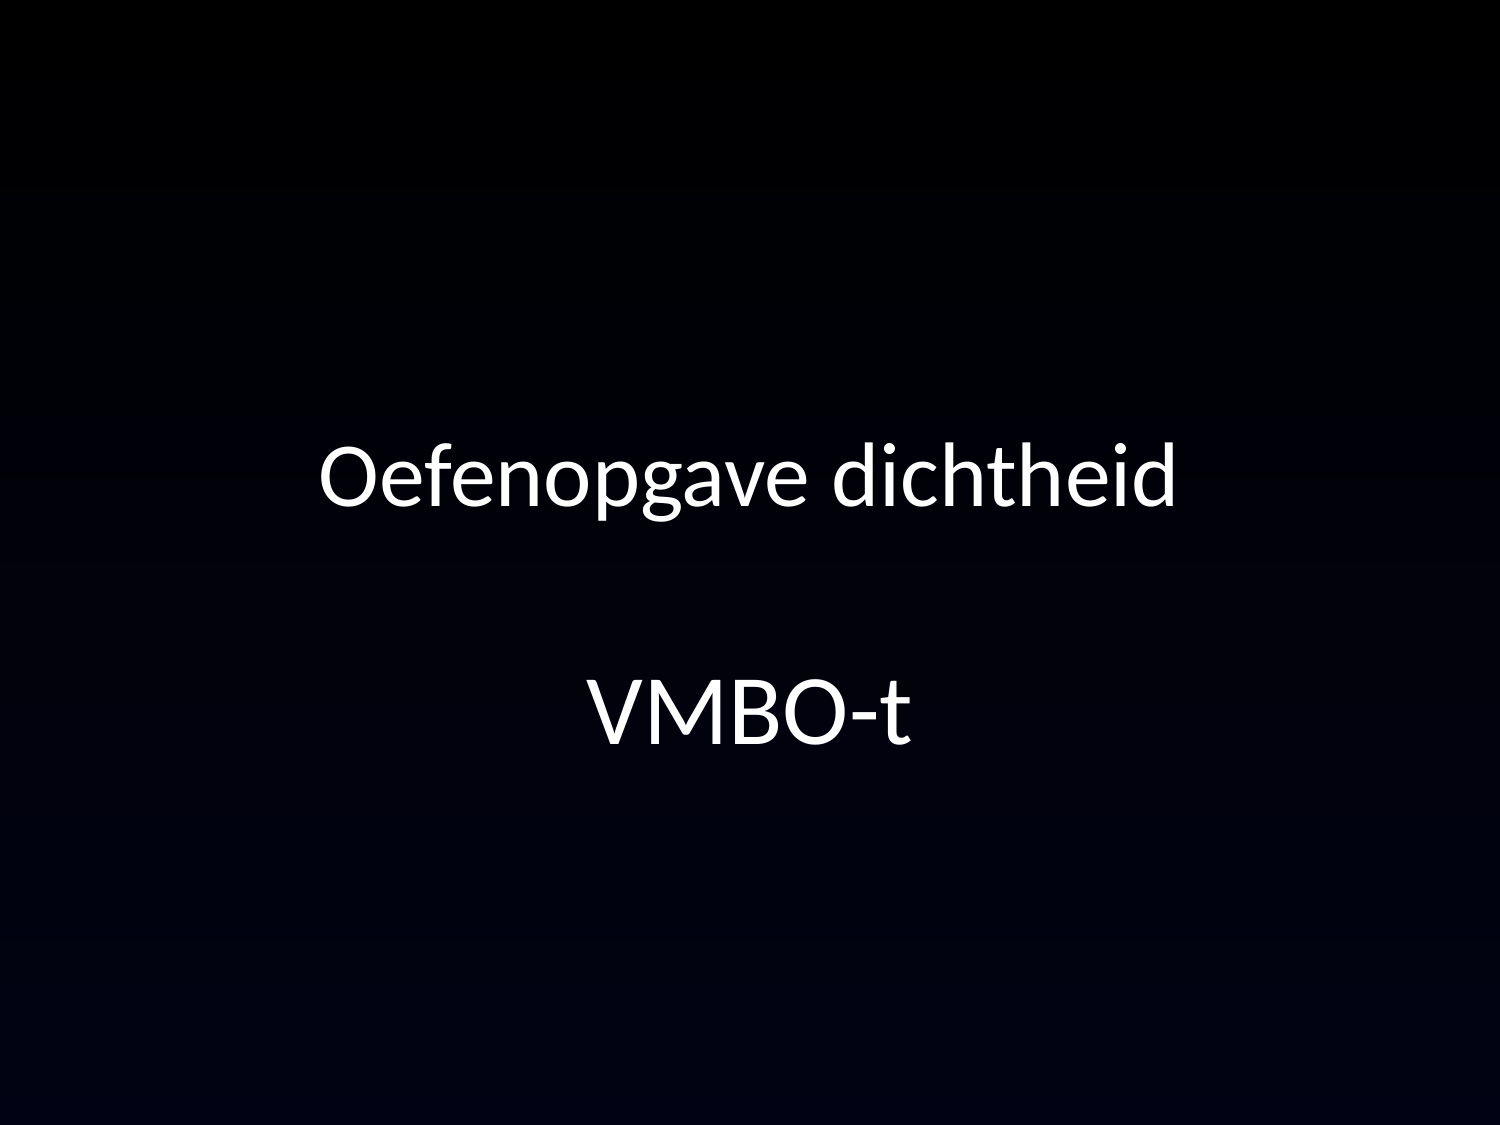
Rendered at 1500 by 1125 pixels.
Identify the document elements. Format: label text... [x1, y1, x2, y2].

subtitle VMBO-t [225, 637, 1275, 925]
title Oefenopgave dichtheid [112, 349, 1388, 591]
